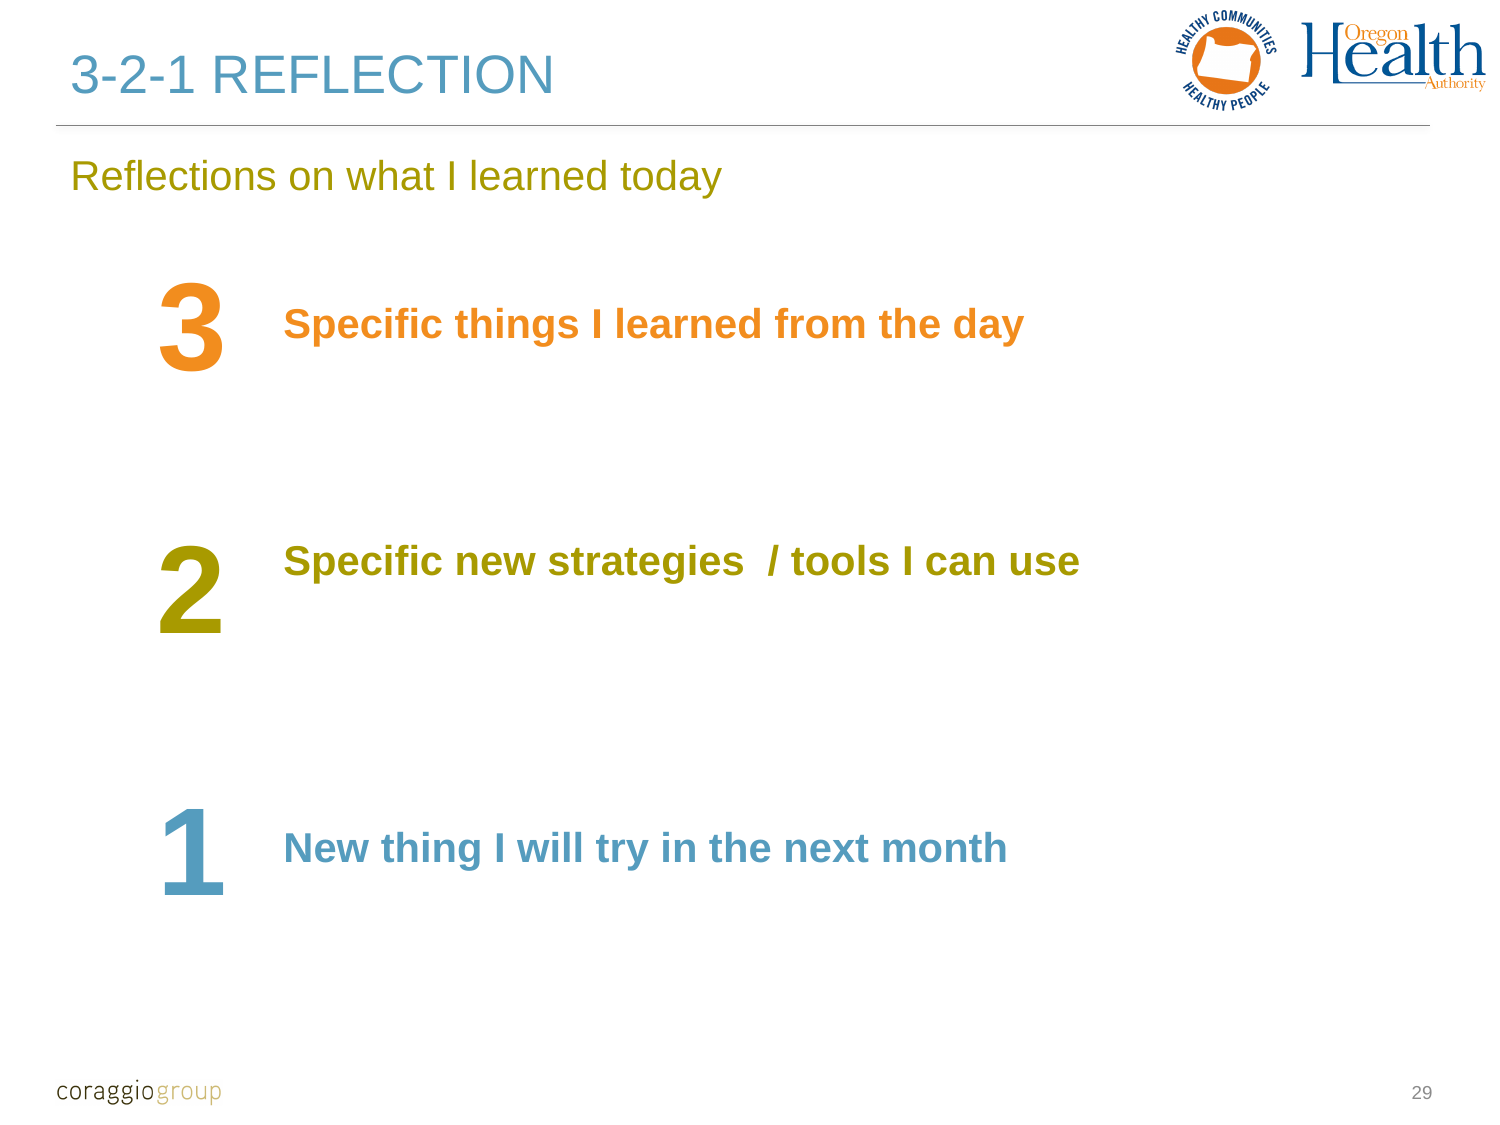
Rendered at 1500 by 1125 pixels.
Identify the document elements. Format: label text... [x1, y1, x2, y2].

picture [55, 1079, 223, 1106]
list 3-2-1 REFLECTION [55, 31, 1430, 126]
text_box Specific things I learned from the day [268, 289, 1430, 354]
text_box New thing I will try in the next month [268, 813, 1430, 879]
picture [1173, 8, 1279, 115]
text_box 3 [130, 238, 255, 404]
text_box 1 [130, 762, 255, 928]
text_box Specific new strategies / tools I can use [268, 526, 1430, 592]
list Reflections on what I learned today [55, 141, 1430, 218]
slide_number 28 [1097, 1062, 1448, 1123]
text_box 2 [128, 501, 254, 667]
picture [1300, 20, 1488, 94]
